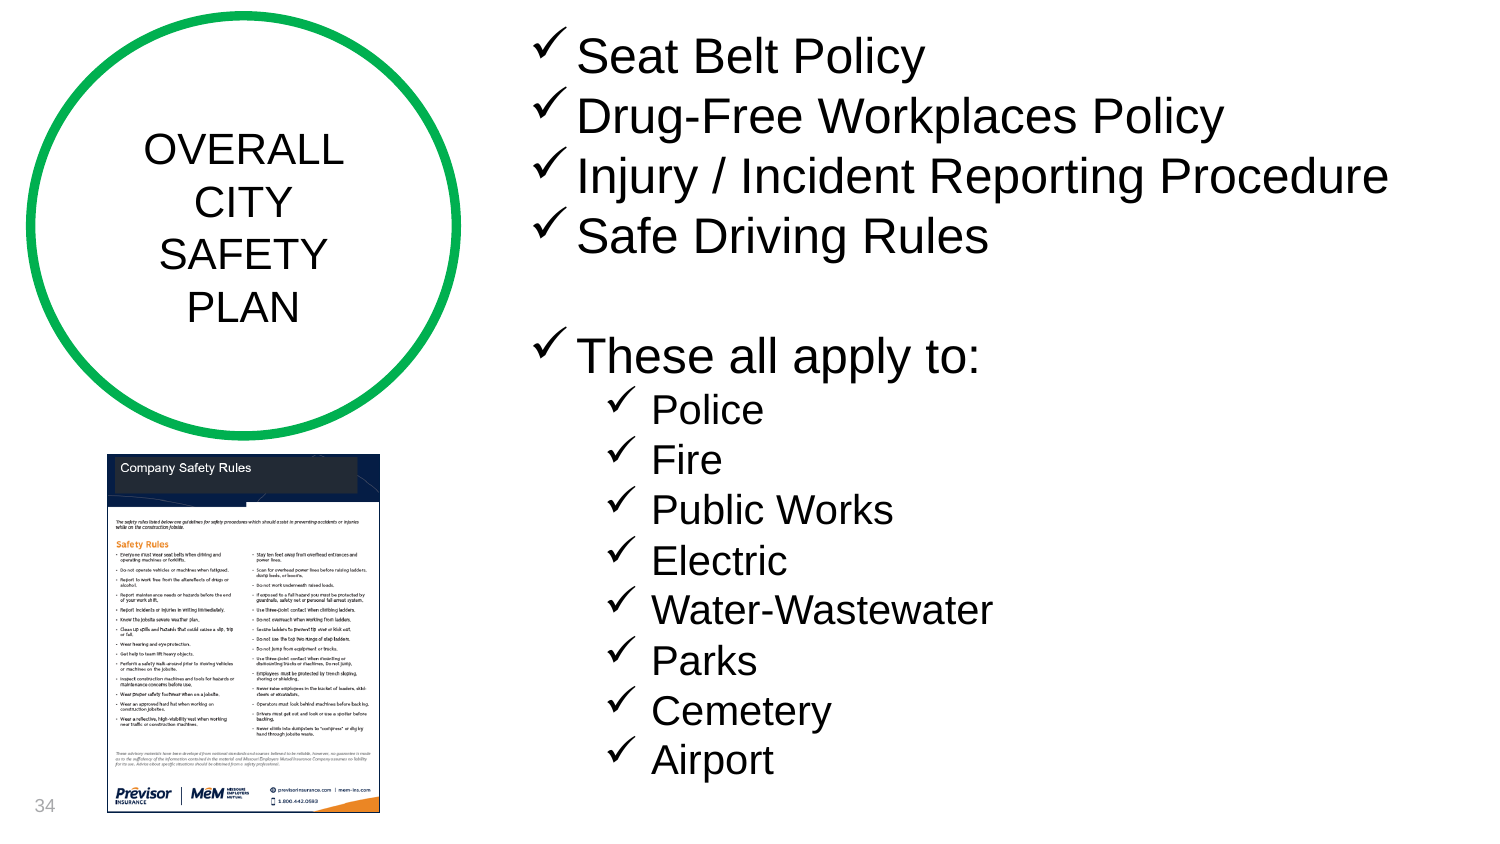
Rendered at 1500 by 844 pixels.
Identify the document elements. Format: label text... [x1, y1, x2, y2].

text_box OVERALL CITY SAFETY PLAN [29, 14, 458, 437]
picture [107, 454, 380, 813]
text_box Seat Belt Policy Drug-Free Workplaces Policy Injury / Incident Reporting Procedure Safe Driving Rules These all apply to: Police Fire Public Works Electric Water-Wastewater Parks Cemetery Airport [514, 15, 1446, 791]
